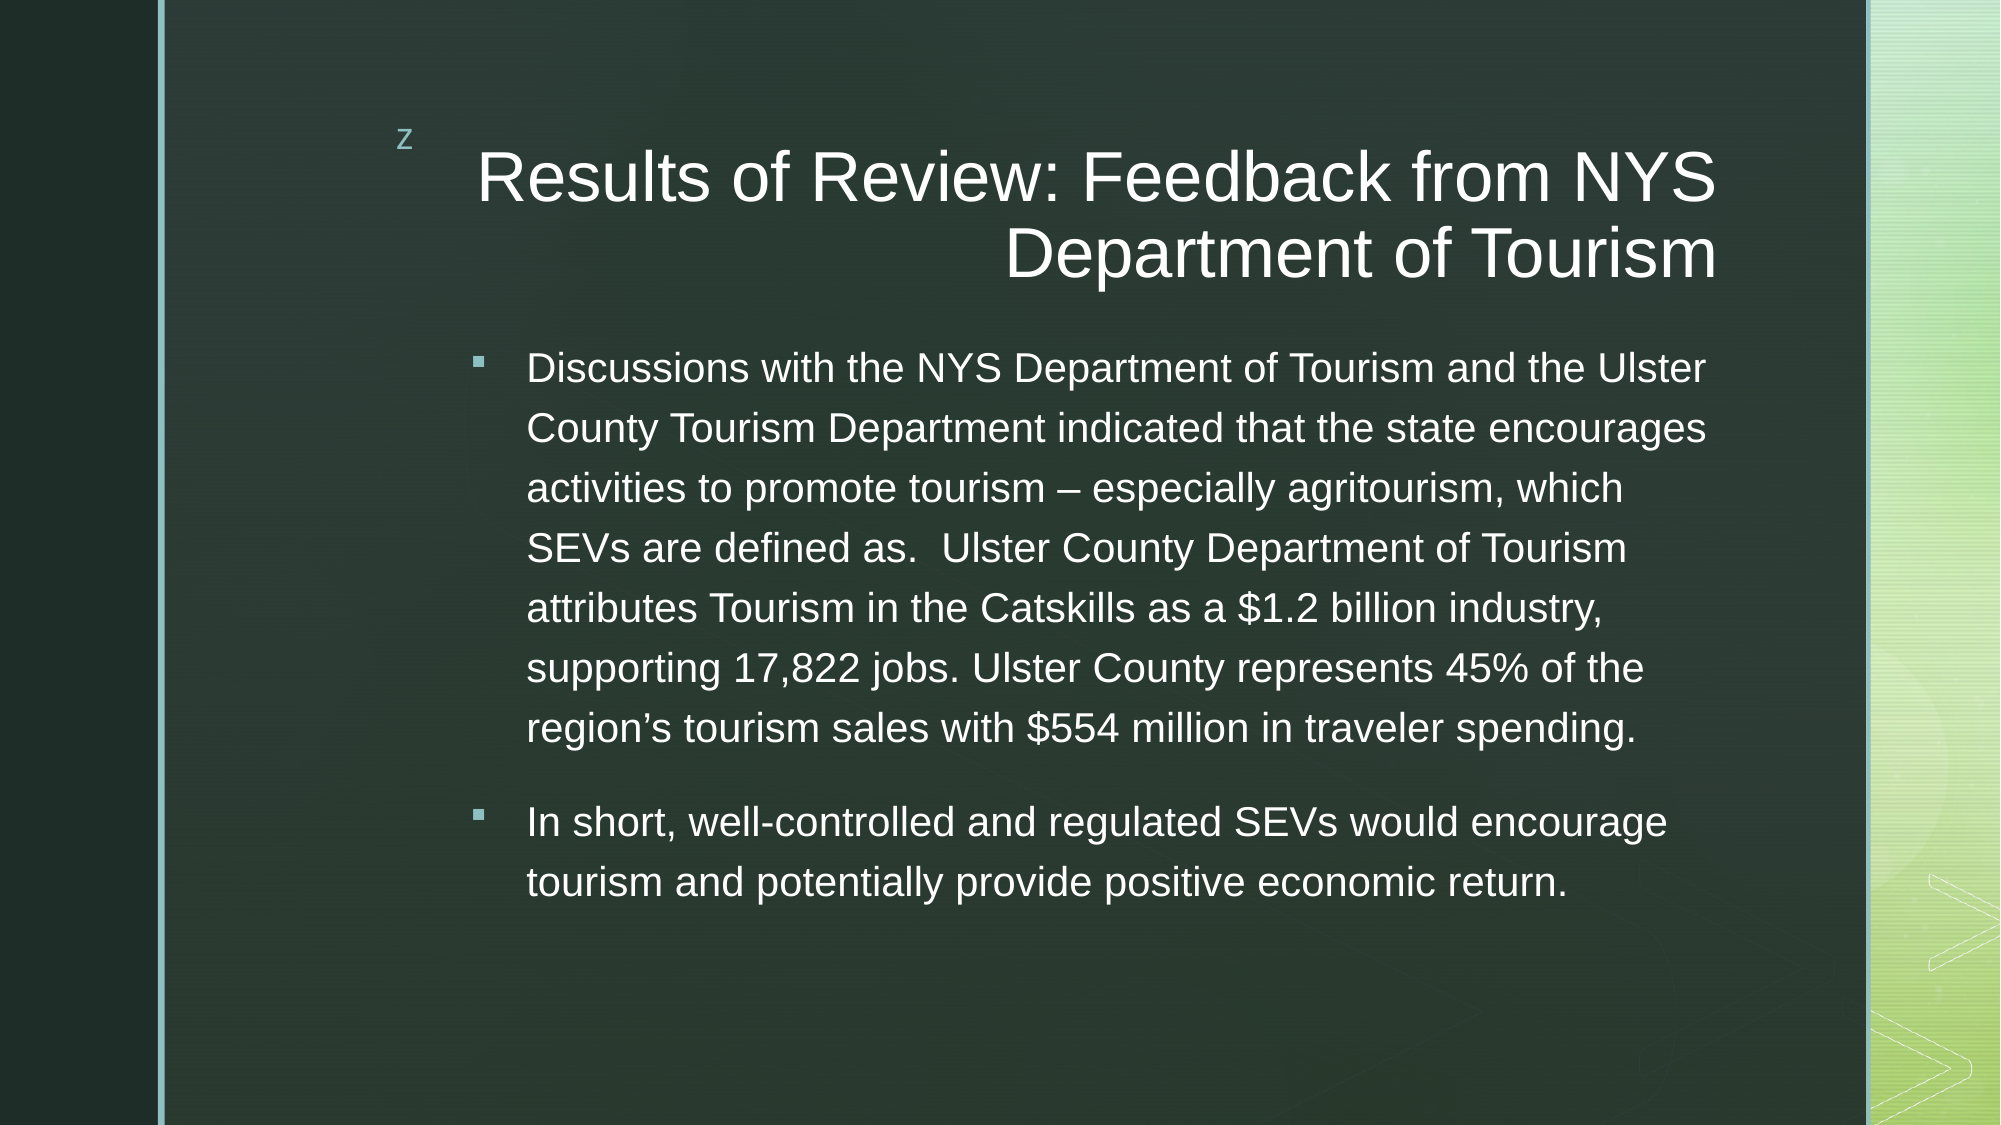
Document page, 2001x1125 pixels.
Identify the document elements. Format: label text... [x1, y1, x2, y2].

title Results of Review: Feedback from NYS Department of Tourism [428, 132, 1734, 310]
list Discussions with the NYS Department of Tourism and the Ulster County Tourism Department indicated that the state encourages activities to promote tourism – especially agritourism, which SEVs are defined as. Ulster County Department of Tourism attributes Tourism in the Catskills as a $1.2 billion industry, supporting 17,822 jobs. Ulster County represents 45% of the region’s tourism sales with $554 million in traveler spending. In short, well-controlled and regulated SEVs would encourage tourism and potentially provide positive economic return. [454, 336, 1734, 993]
picture [1871, 0, 2001, 1125]
